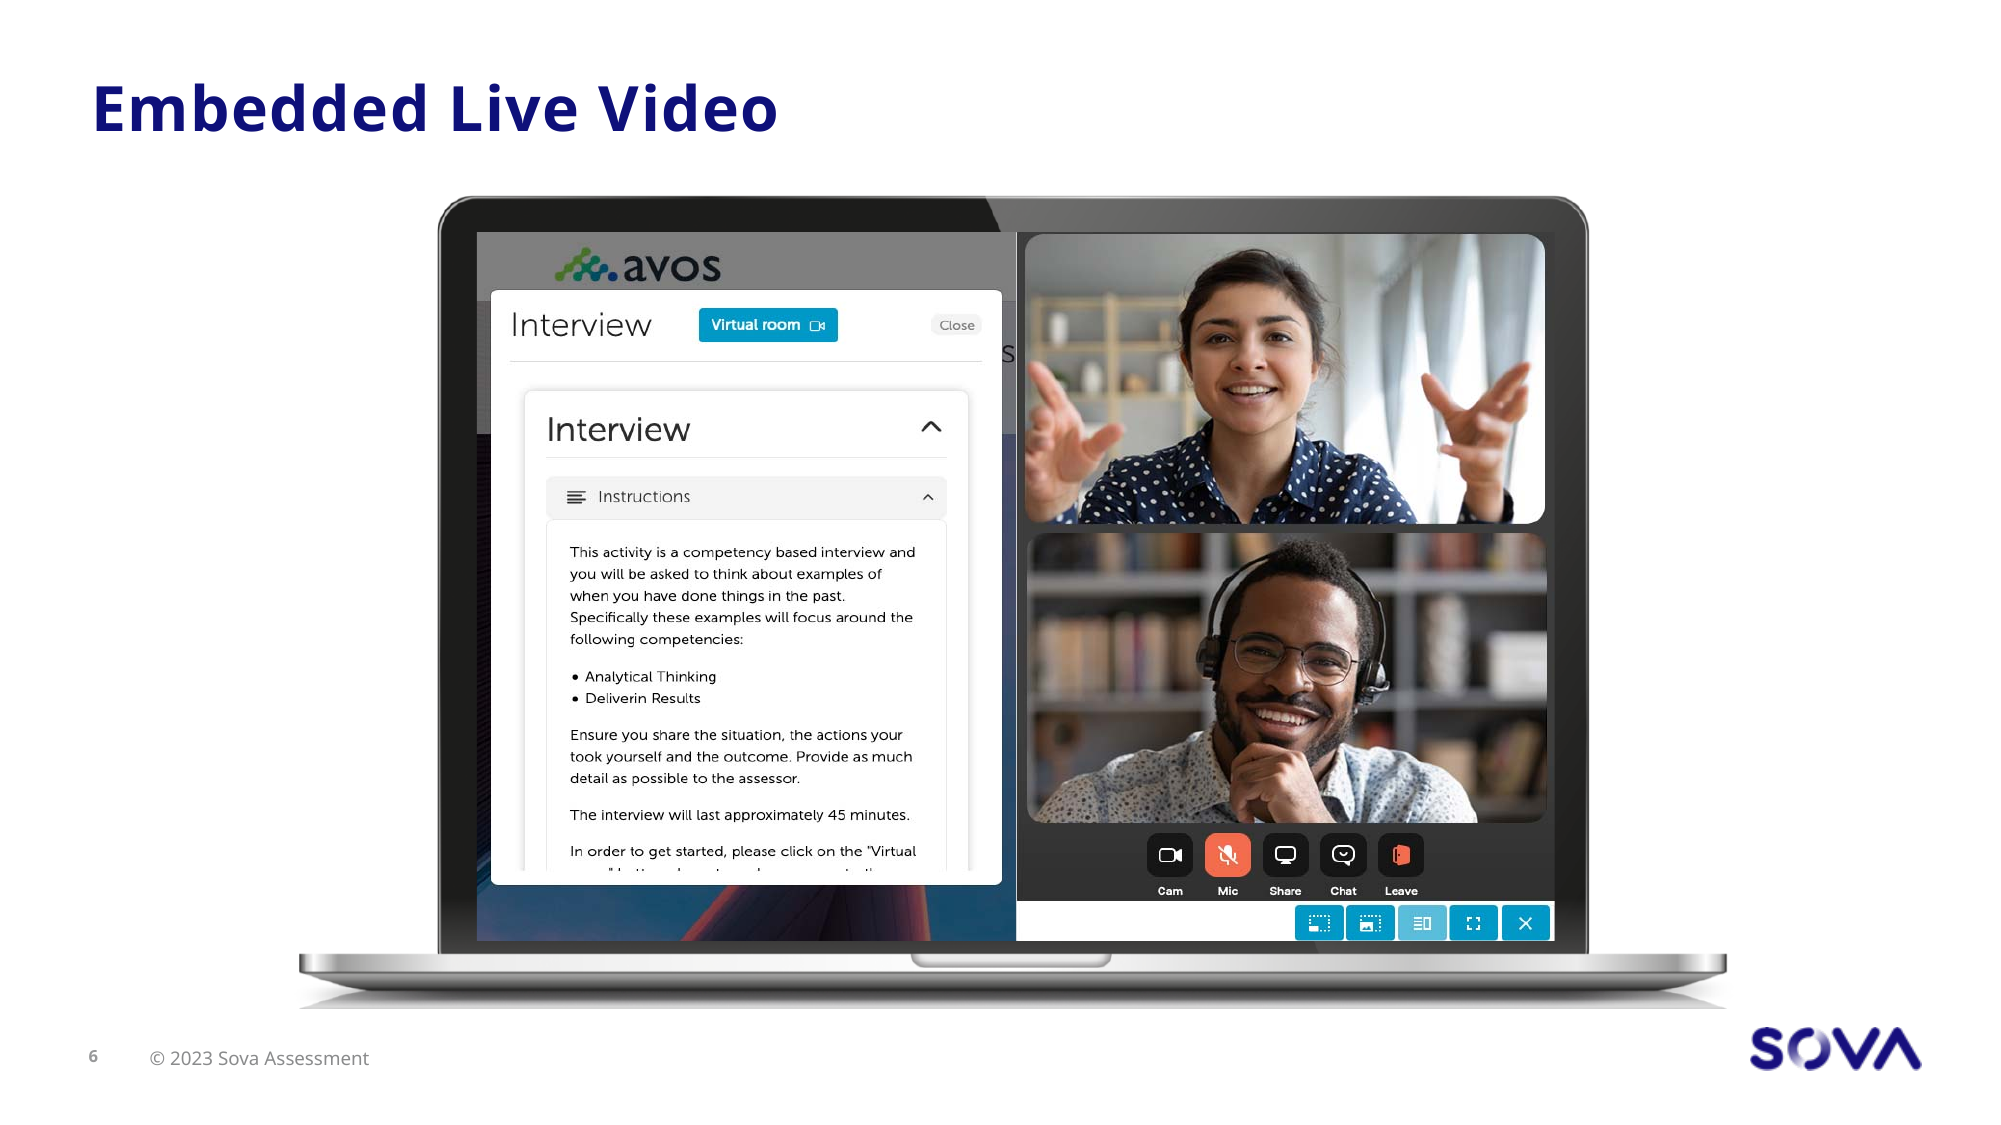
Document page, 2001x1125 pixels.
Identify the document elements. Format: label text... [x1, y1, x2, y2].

picture [1750, 1027, 1922, 1071]
slide_number 6 [0, 1036, 148, 1125]
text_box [245, 185, 1792, 1009]
title Embedded Live Video [2, 68, 1584, 168]
footer © 2023 Sova Assessment [149, 1036, 445, 1125]
